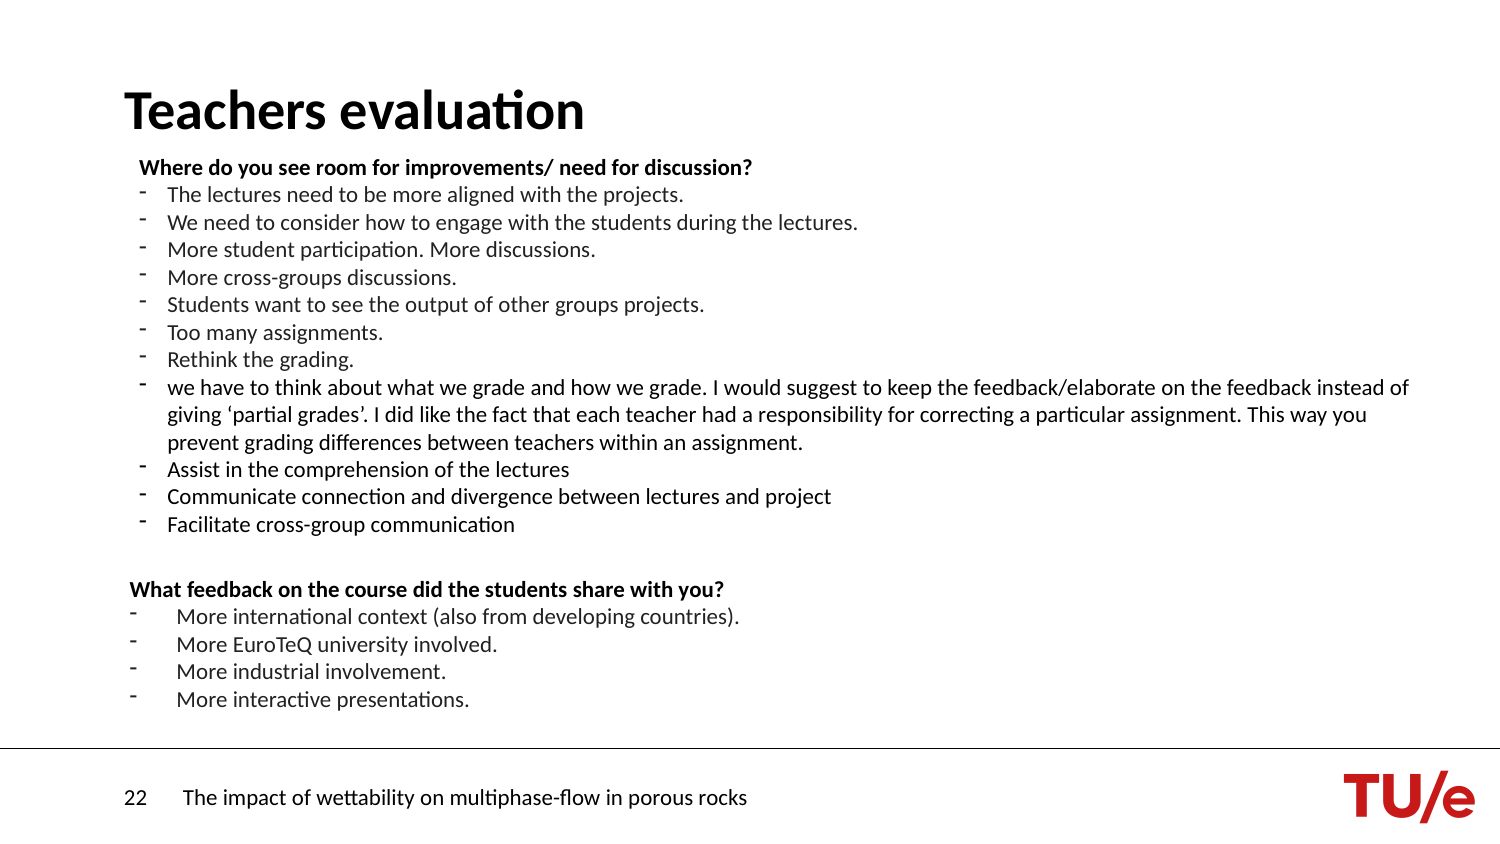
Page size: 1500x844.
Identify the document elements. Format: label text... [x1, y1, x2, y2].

slide_number 22 [0, 749, 183, 844]
picture [1339, 749, 1500, 844]
footer The impact of wettability on multiphase-flow in porous rocks [183, 749, 1339, 844]
text_box Where do you see room for improvements/ need for discussion? The lectures need to be more aligned with the projects. We need to consider how to engage with the students during the lectures. More student participation. More discussions. More cross-groups discussions. Students want to see the output of other groups projects. Too many assignments. Rethink the grading. we have to think about what we grade and how we grade. I would suggest to keep the feedback/elaborate on the feedback instead of giving ‘partial grades’. I did like the fact that each teacher had a responsibility for correcting a particular assignment. This way you prevent grading differences between teachers within an assignment. Assist in the comprehension of the lectures Communicate connection and divergence between lectures and project Facilitate cross-group communication [124, 145, 1457, 545]
title Teachers evaluation [124, 85, 1364, 145]
text_box What feedback on the course did the students share with you? More international context (also from developing countries). More EuroTeQ university involved. More industrial involvement. More interactive presentations. [114, 566, 1155, 719]
